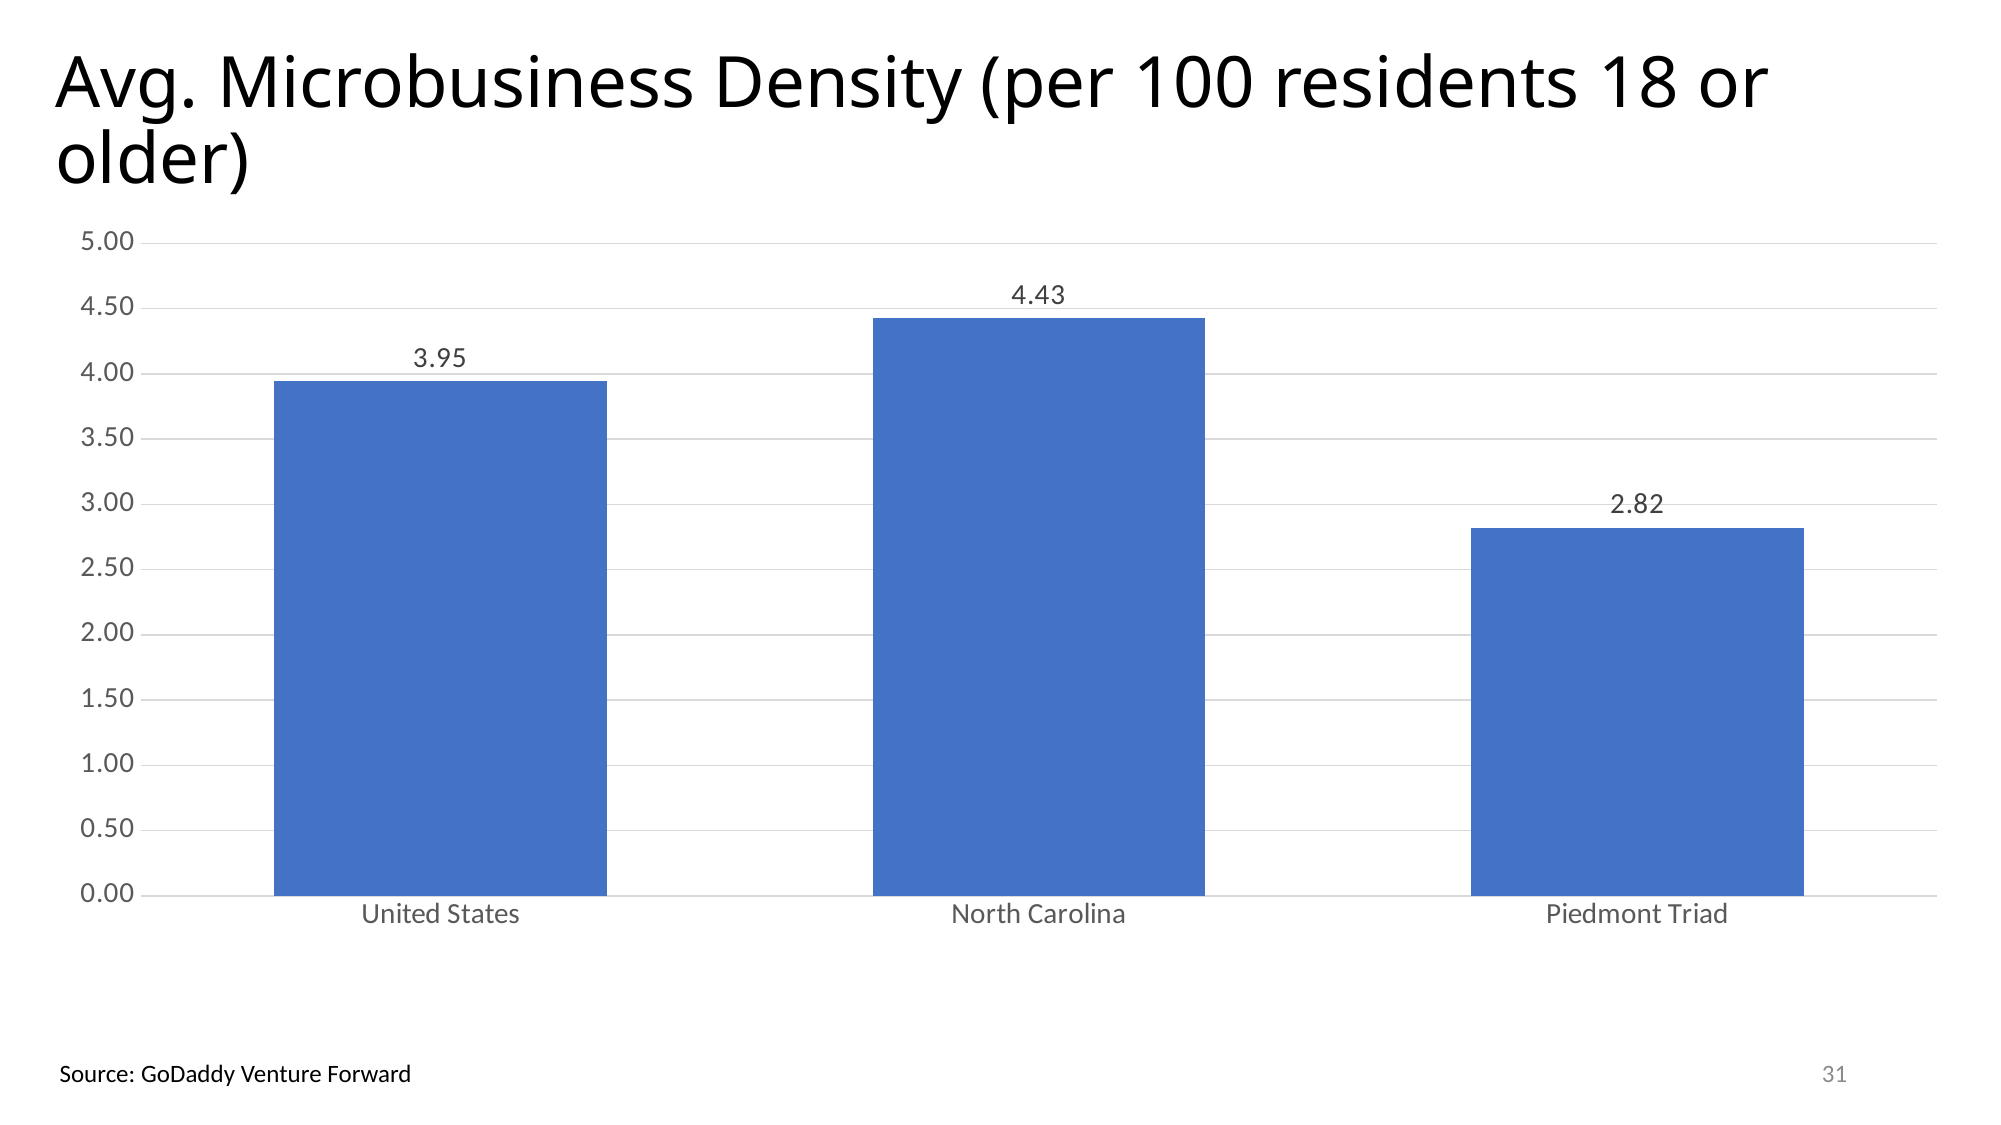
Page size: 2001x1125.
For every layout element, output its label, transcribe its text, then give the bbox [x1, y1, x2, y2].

title Avg. Microbusiness Density (per 100 residents 18 or older) [40, 29, 1955, 214]
text_box Source: GoDaddy Venture Forward [44, 1049, 434, 1095]
chart [40, 214, 1960, 1026]
slide_number 31 [1412, 1042, 1863, 1103]
